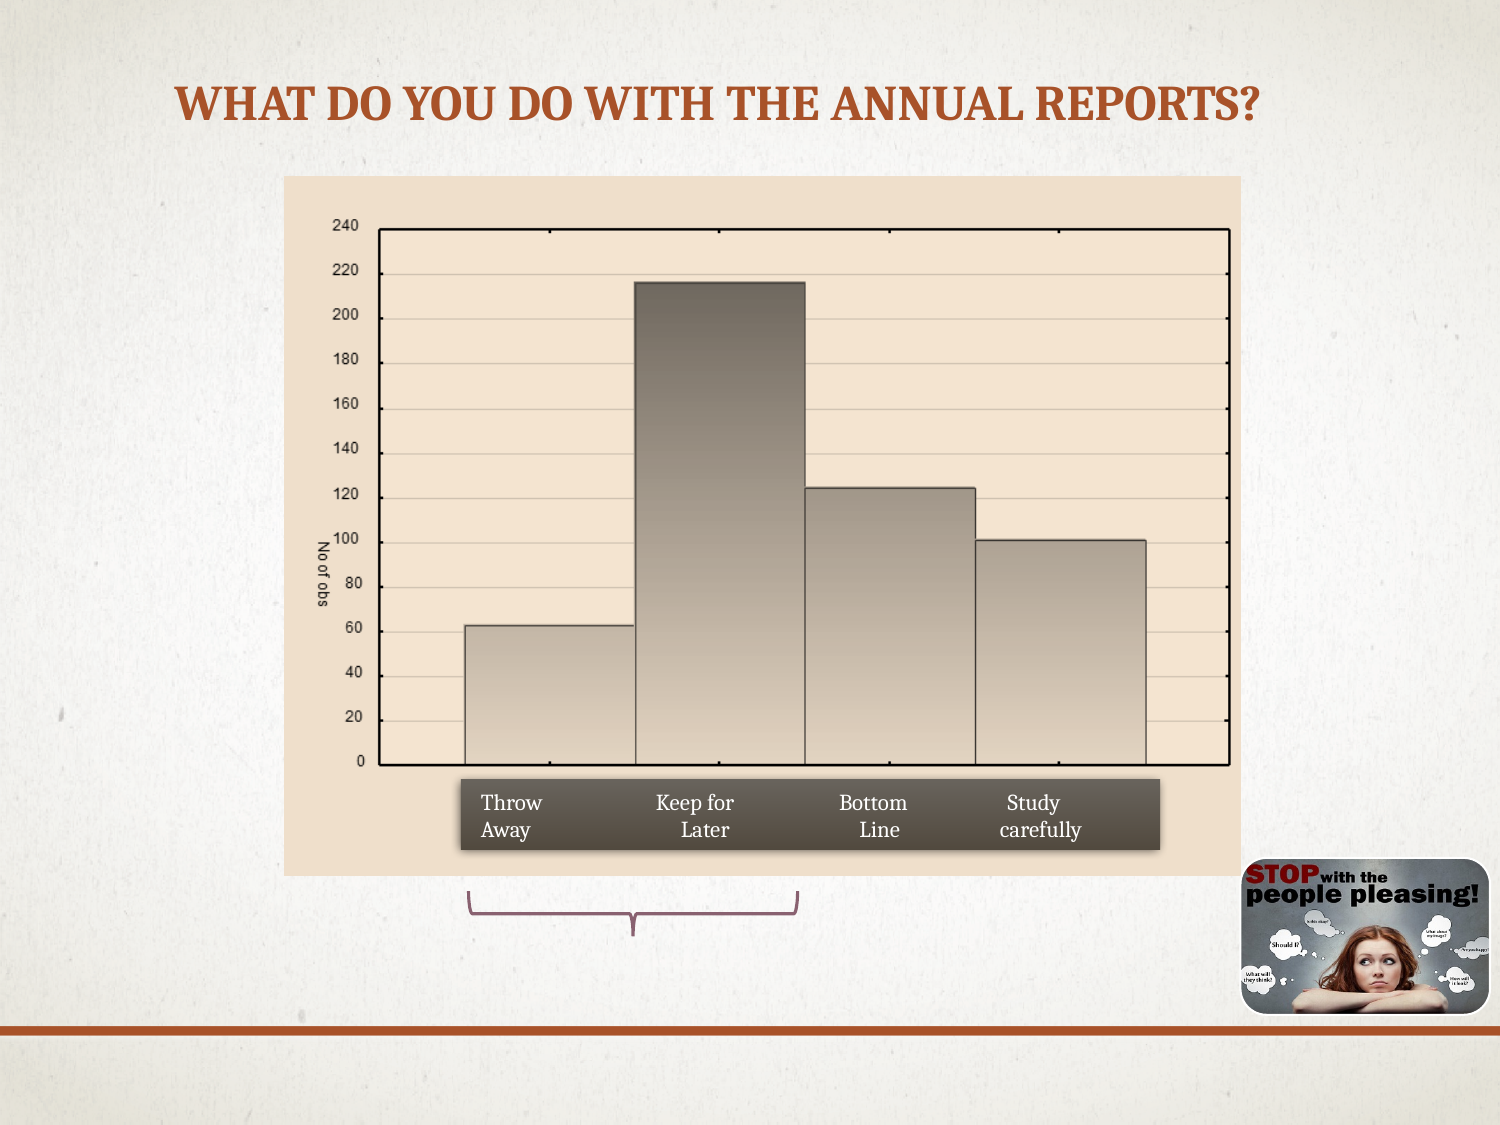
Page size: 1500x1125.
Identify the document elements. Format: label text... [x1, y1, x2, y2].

title WHAT DO YOU DO WITH THE ANNUAL REPORTS? [159, 62, 1341, 139]
picture [0, 1036, 1500, 1125]
text_box [466, 891, 800, 937]
picture [0, 0, 1500, 1026]
text_box [1239, 856, 1492, 1016]
